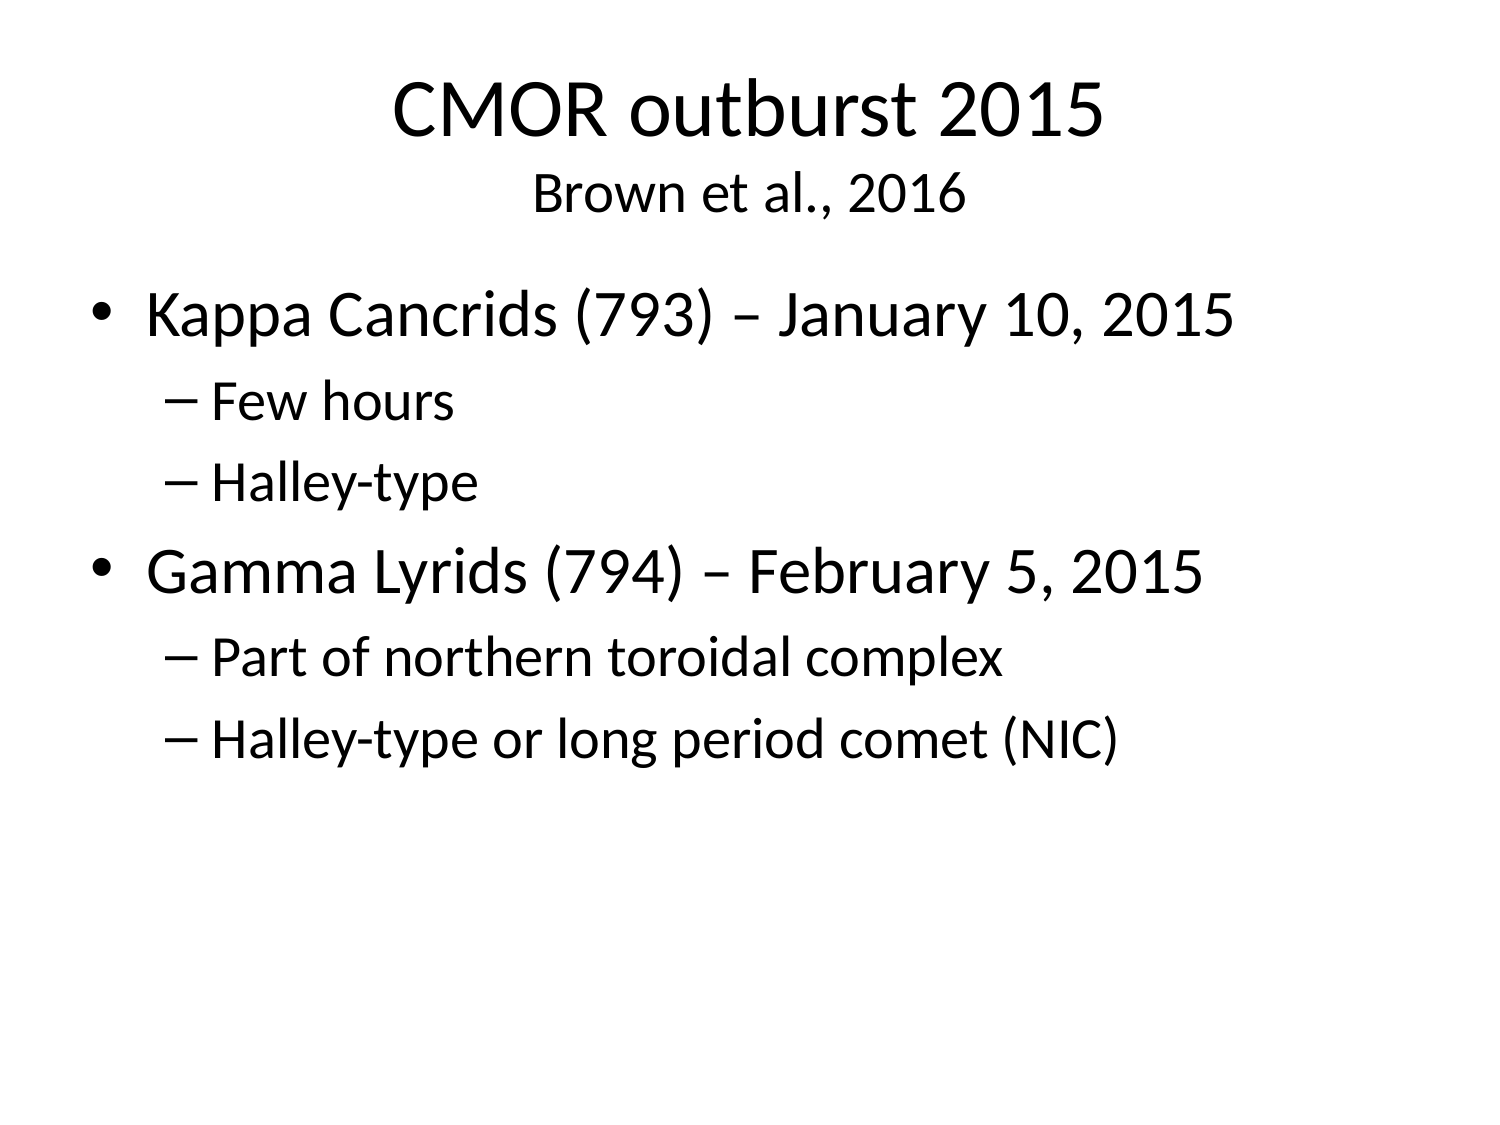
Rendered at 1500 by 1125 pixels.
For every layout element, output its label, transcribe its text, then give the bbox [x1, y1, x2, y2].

title CMOR outburst 2015 Brown et al., 2016 [75, 45, 1425, 233]
list Kappa Cancrids (793) – January 10, 2015 Few hours Halley-type Gamma Lyrids (794) – February 5, 2015 Part of northern toroidal complex Halley-type or long period comet (NIC) [75, 262, 1425, 1005]
